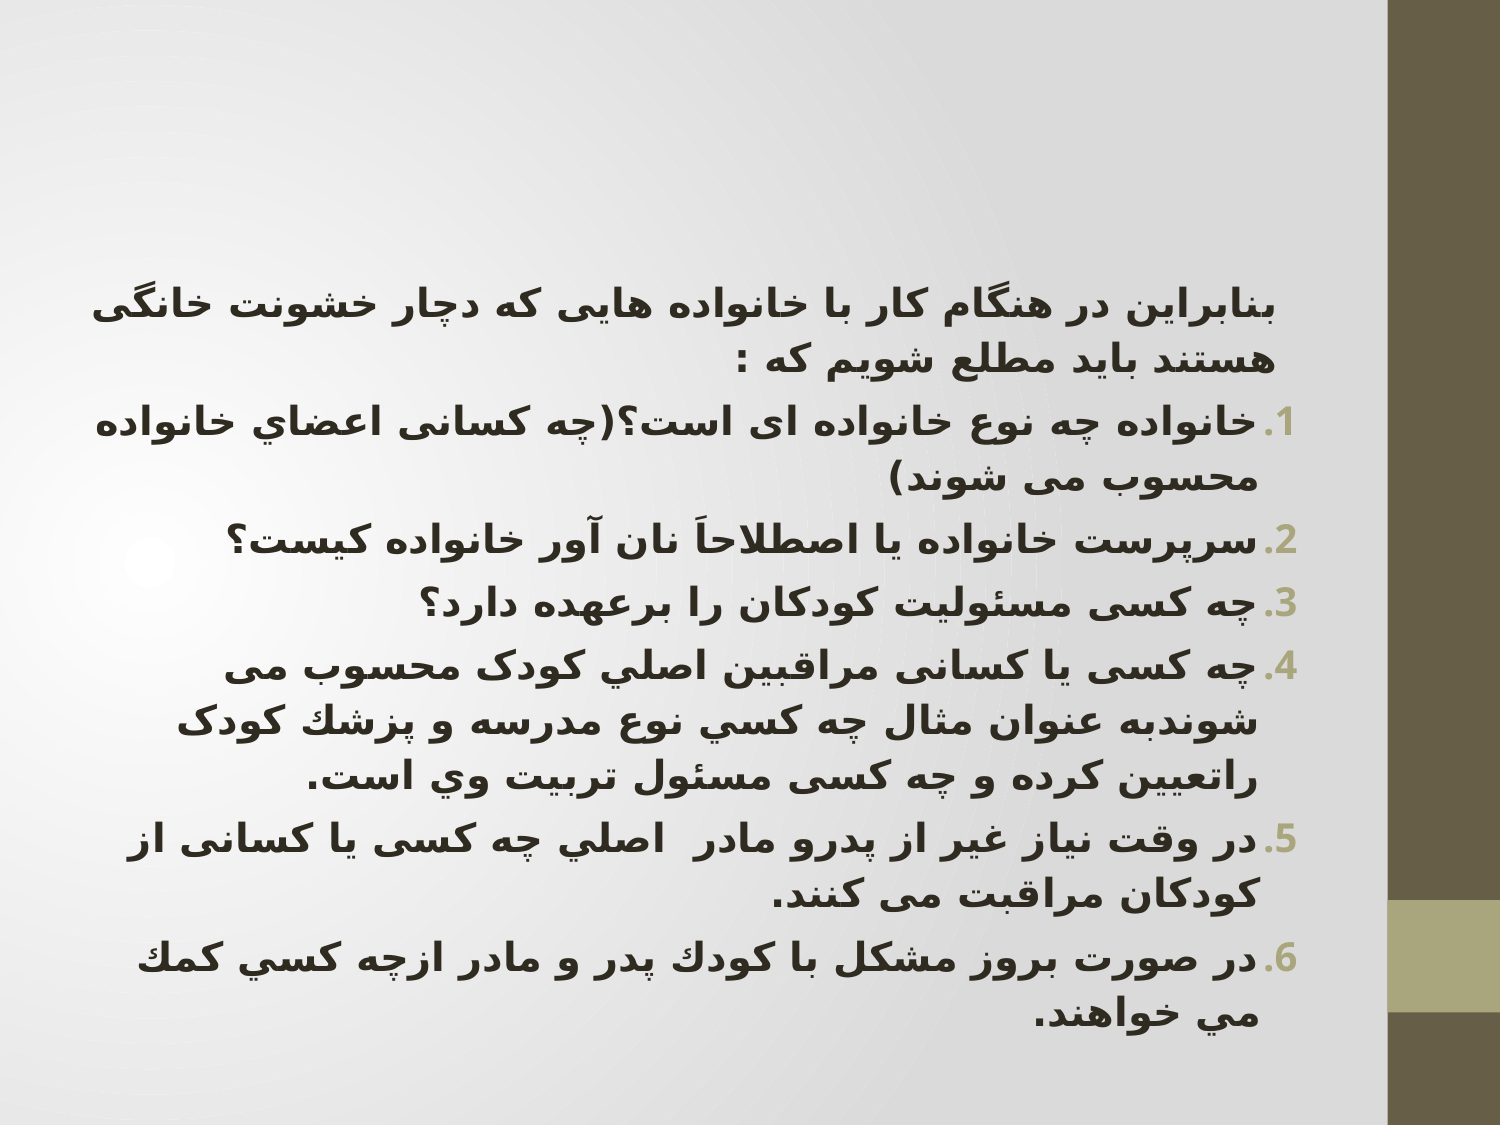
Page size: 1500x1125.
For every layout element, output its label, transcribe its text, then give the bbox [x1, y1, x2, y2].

list بنابراین در هنگام کار با خانواده هایی که دچار خشونت خانگی هستند باید مطلع شویم که : خانواده چه نوع خانواده ای است؟(چه کسانی اعضاي خانواده محسوب می شوند) سرپرست خانواده یا اصطلاحاَ نان آور خانواده كيست؟ چه کسی مسئولیت کودکان را برعهده دارد؟ چه کسی یا کسانی مراقبين اصلي کودک محسوب می شوندبه عنوان مثال چه كسي نوع مدرسه و پزشك کودک راتعیین کرده و چه کسی مسئول تربیت وي است. در وقت نیاز غیر از پدرو مادر اصلي چه کسی یا کسانی از کودکان مراقبت می کنند. در صورت بروز مشكل با كودك پدر و مادر ازچه كسي كمك مي خواهند. [75, 262, 1325, 1050]
